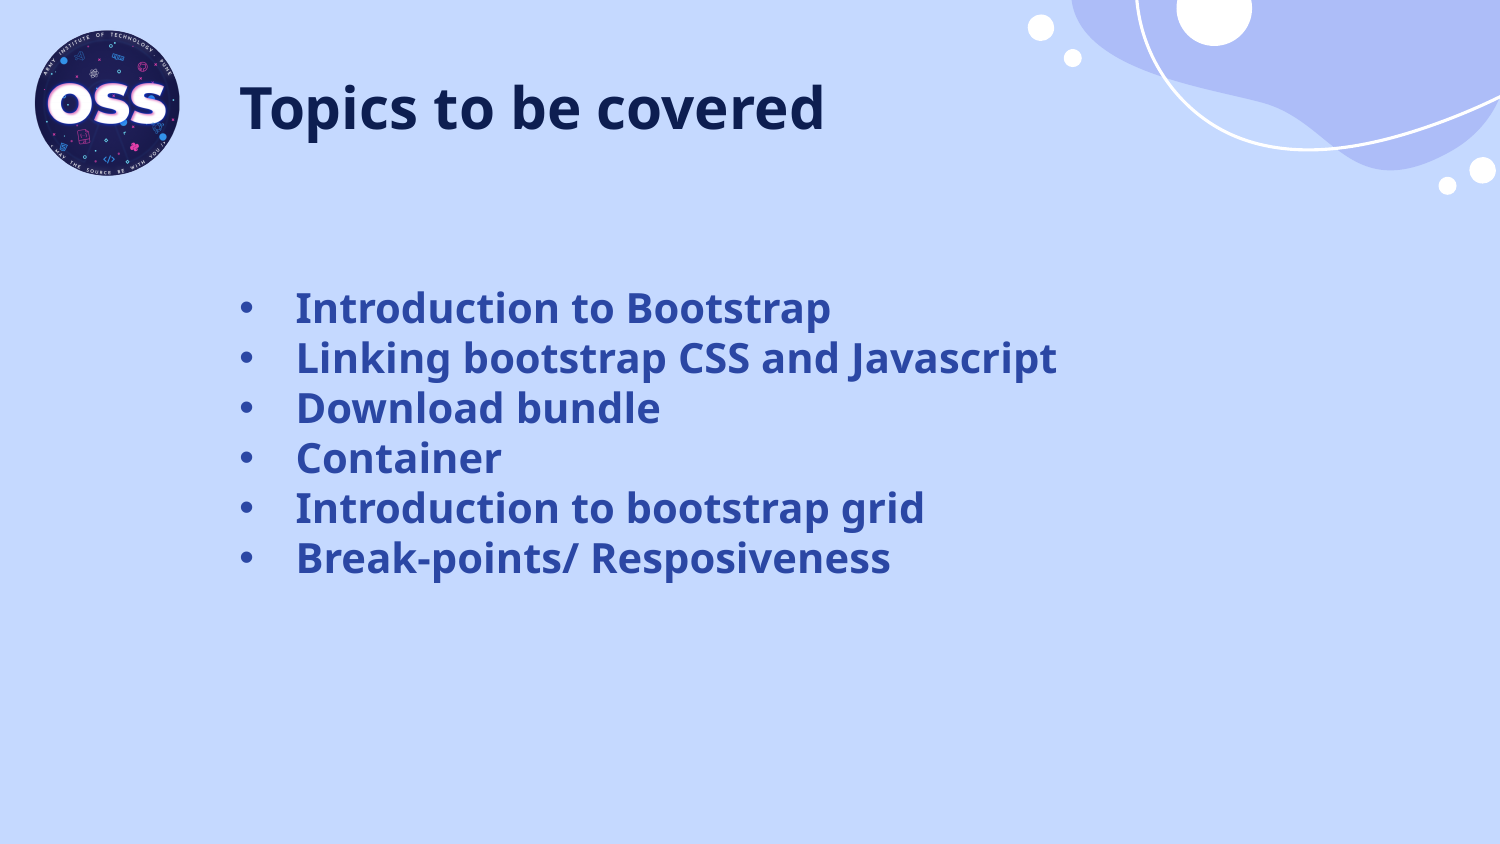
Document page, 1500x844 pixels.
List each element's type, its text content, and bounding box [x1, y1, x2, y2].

list Introduction to Bootstrap Linking bootstrap CSS and Javascript Download bundle Container Introduction to bootstrap grid Break-points/ Resposiveness [224, 266, 1489, 766]
title Topics to be covered [224, 56, 1382, 151]
picture [33, 28, 181, 178]
